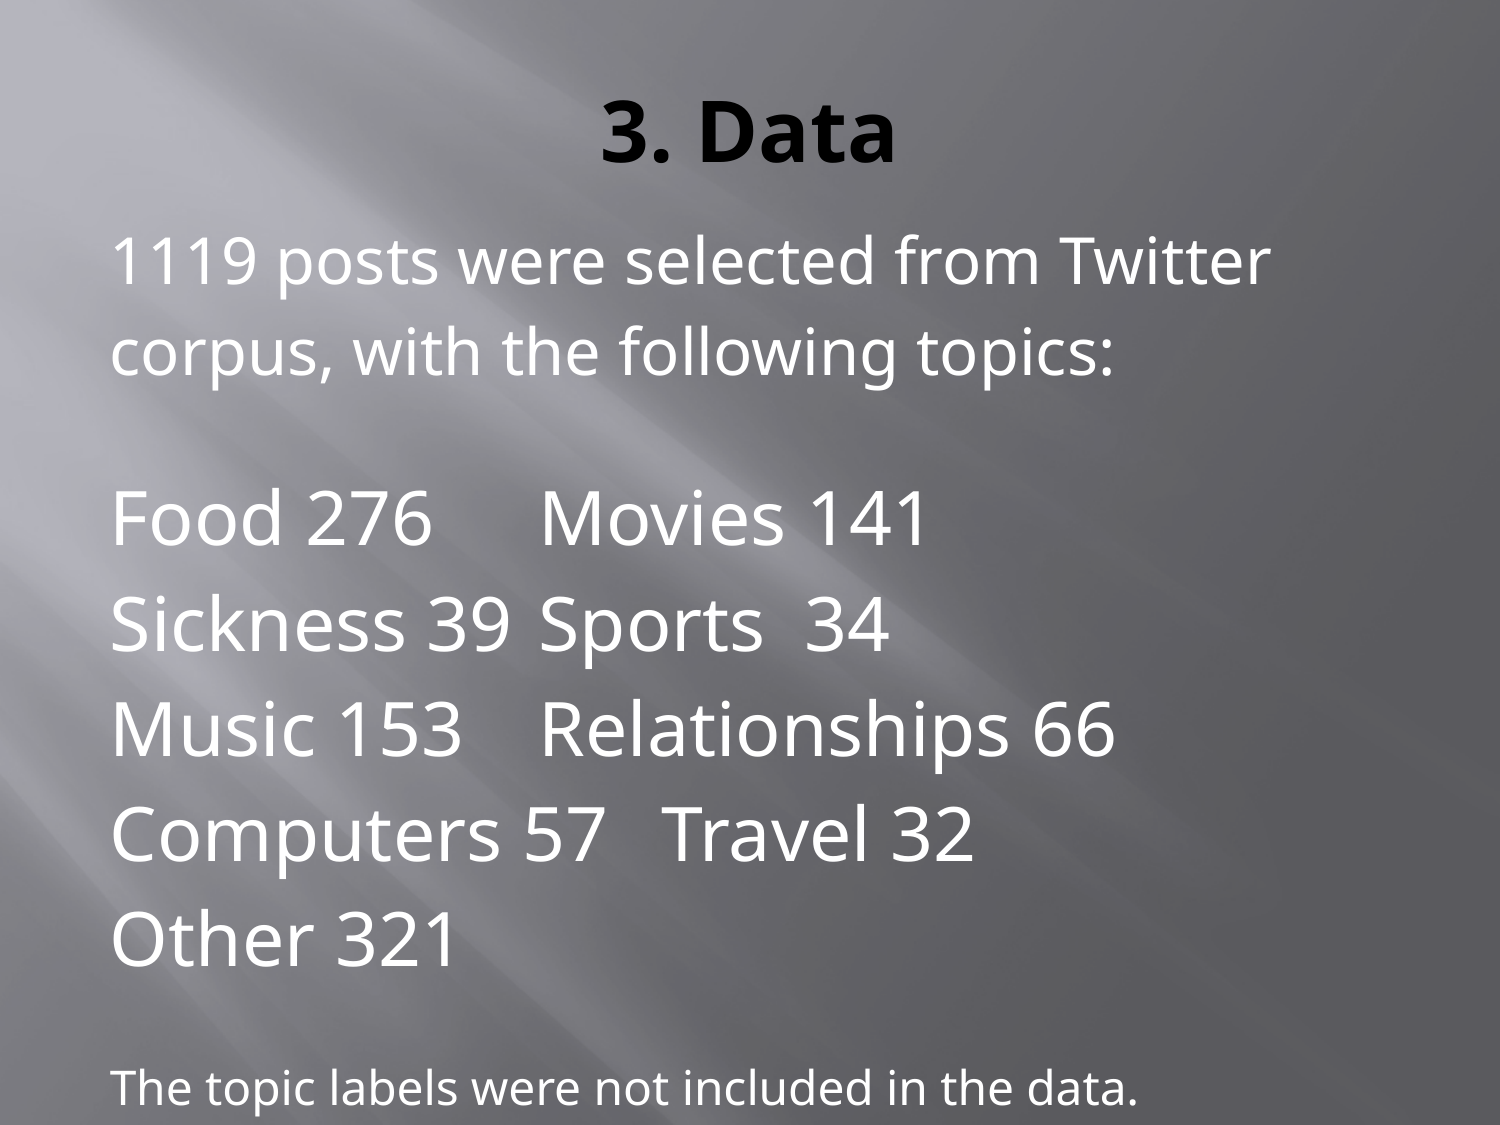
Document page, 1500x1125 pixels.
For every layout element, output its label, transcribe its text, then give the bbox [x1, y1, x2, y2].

title 3. Data [75, 45, 1425, 212]
list 1119 posts were selected from Twitter corpus, with the following topics: Food 276 Movies 141 Sickness 39 Sports 34 Music 153 Relationships 66 Computers 57 Travel 32 Other 321 The topic labels were not included in the data. [75, 212, 1425, 1125]
